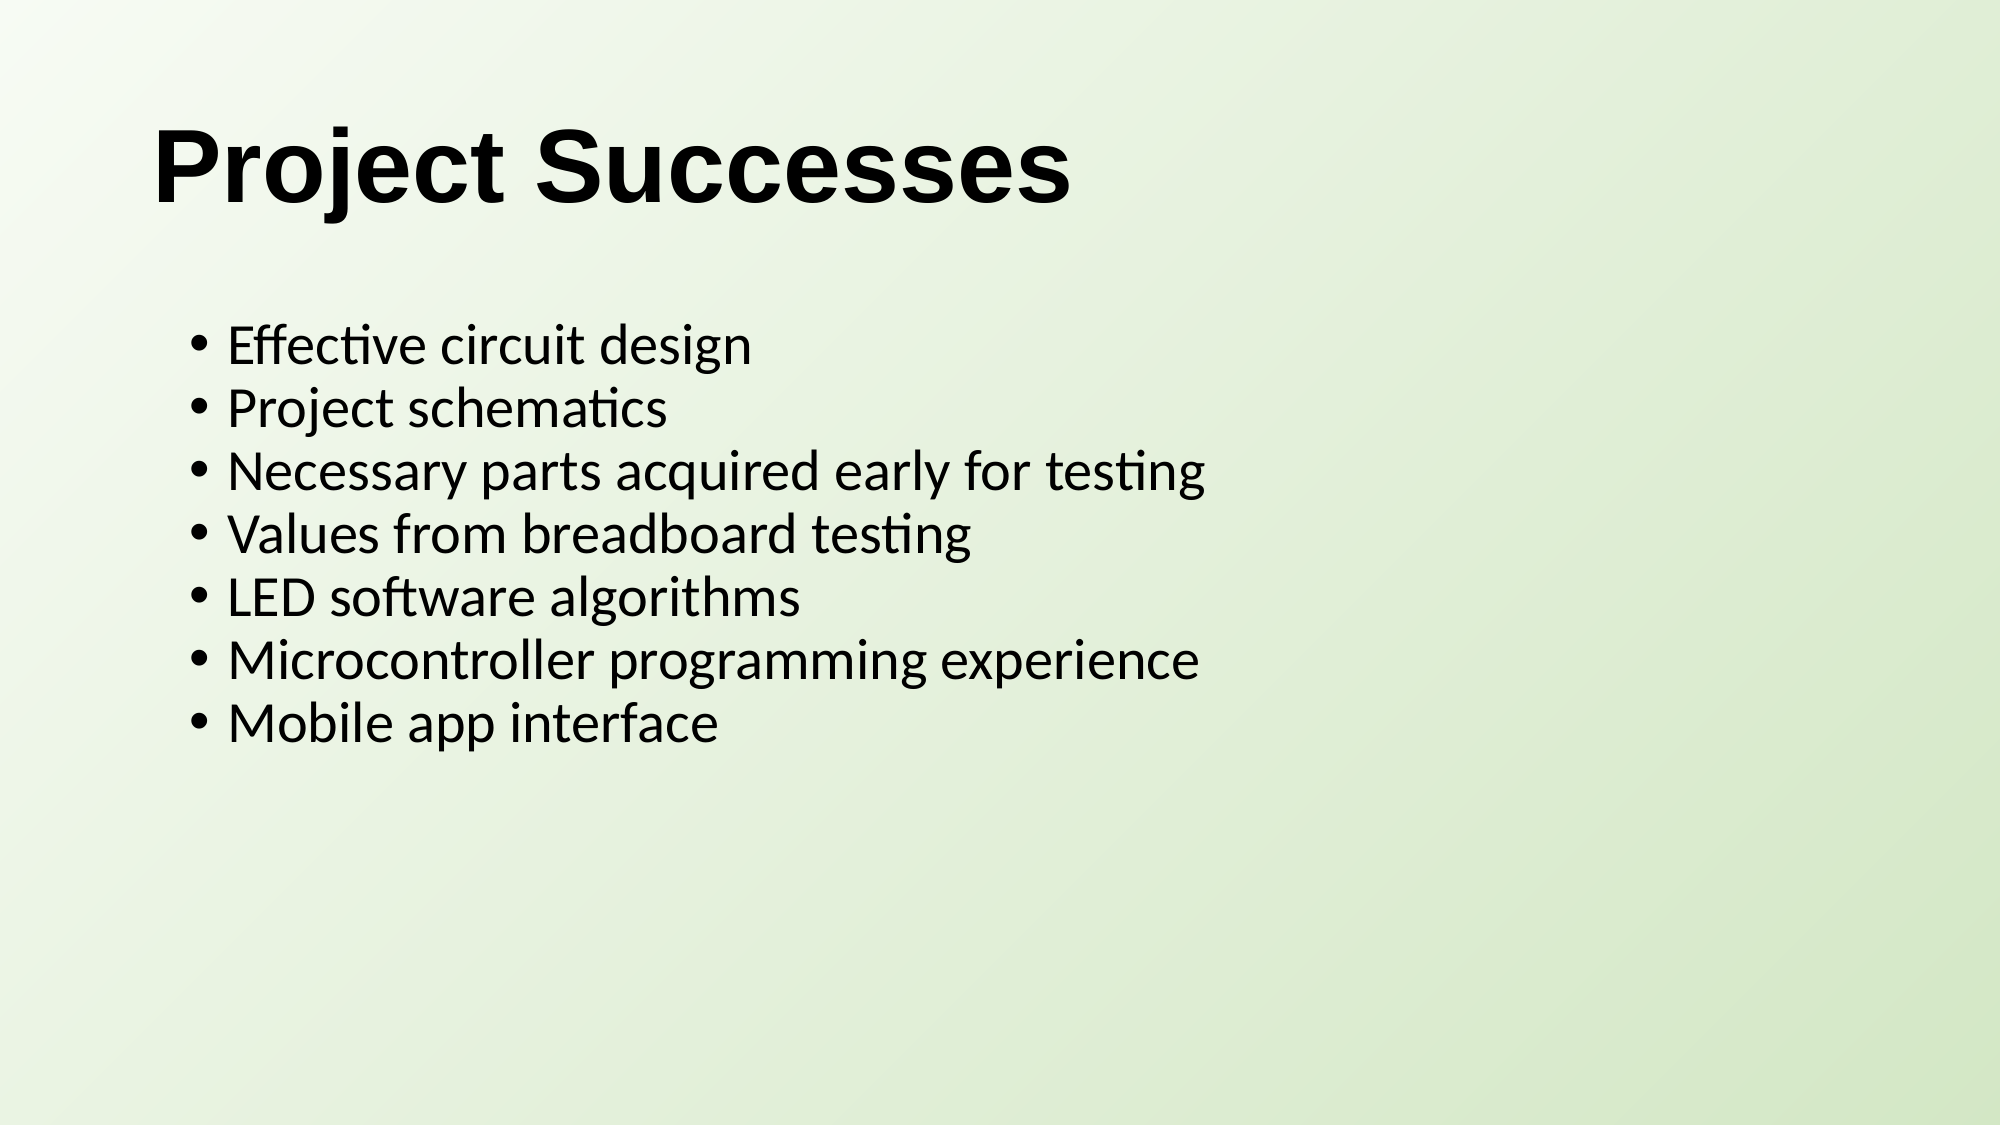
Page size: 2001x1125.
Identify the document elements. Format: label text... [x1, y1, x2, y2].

title Project Successes [137, 59, 1863, 278]
list Effective circuit design Project schematics Necessary parts acquired early for testing Values from breadboard testing LED software algorithms Microcontroller programming experience Mobile app interface [137, 299, 1407, 1014]
